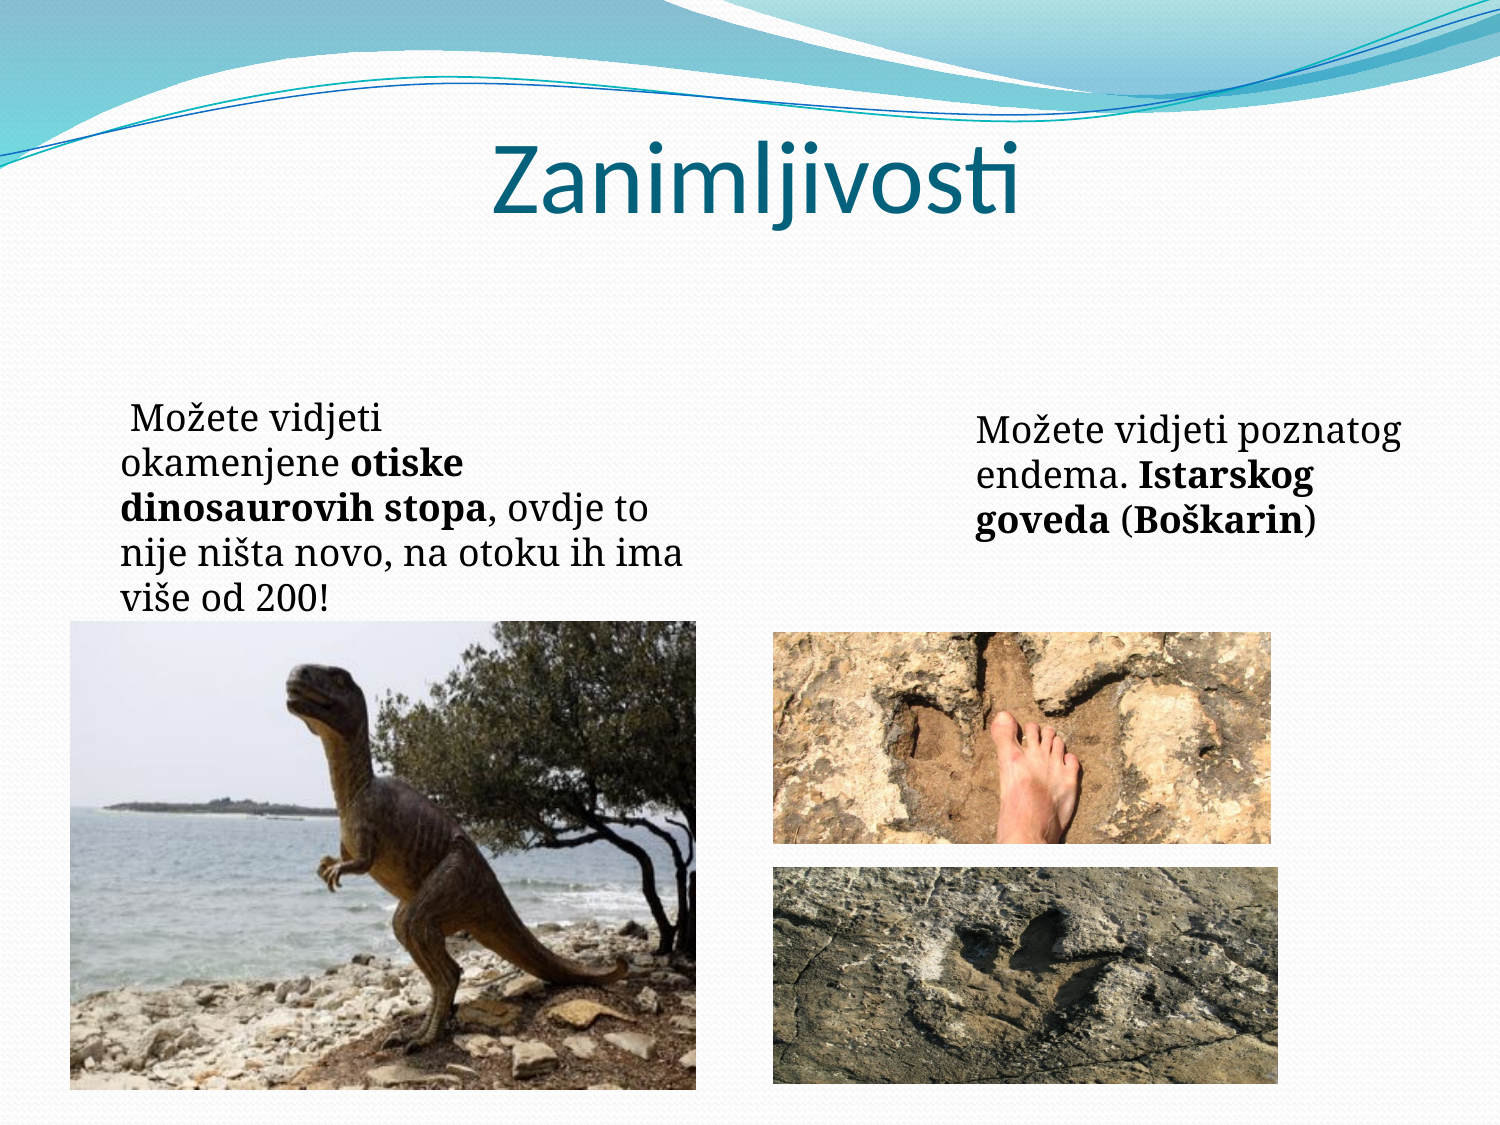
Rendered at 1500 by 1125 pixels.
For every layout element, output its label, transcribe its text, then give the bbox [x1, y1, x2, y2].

picture [773, 866, 1278, 1085]
picture [70, 620, 696, 1091]
title Zanimljivosti [82, 46, 1432, 235]
text_box Možete vidjeti poznatog endema. Istarskog goveda (Boškarin) [960, 398, 1418, 549]
text_box Možete vidjeti okamenjene otiske dinosaurovih stopa, ovdje to nije ništa novo, na otoku ih ima više od 200! [105, 386, 739, 672]
picture [773, 632, 1272, 844]
